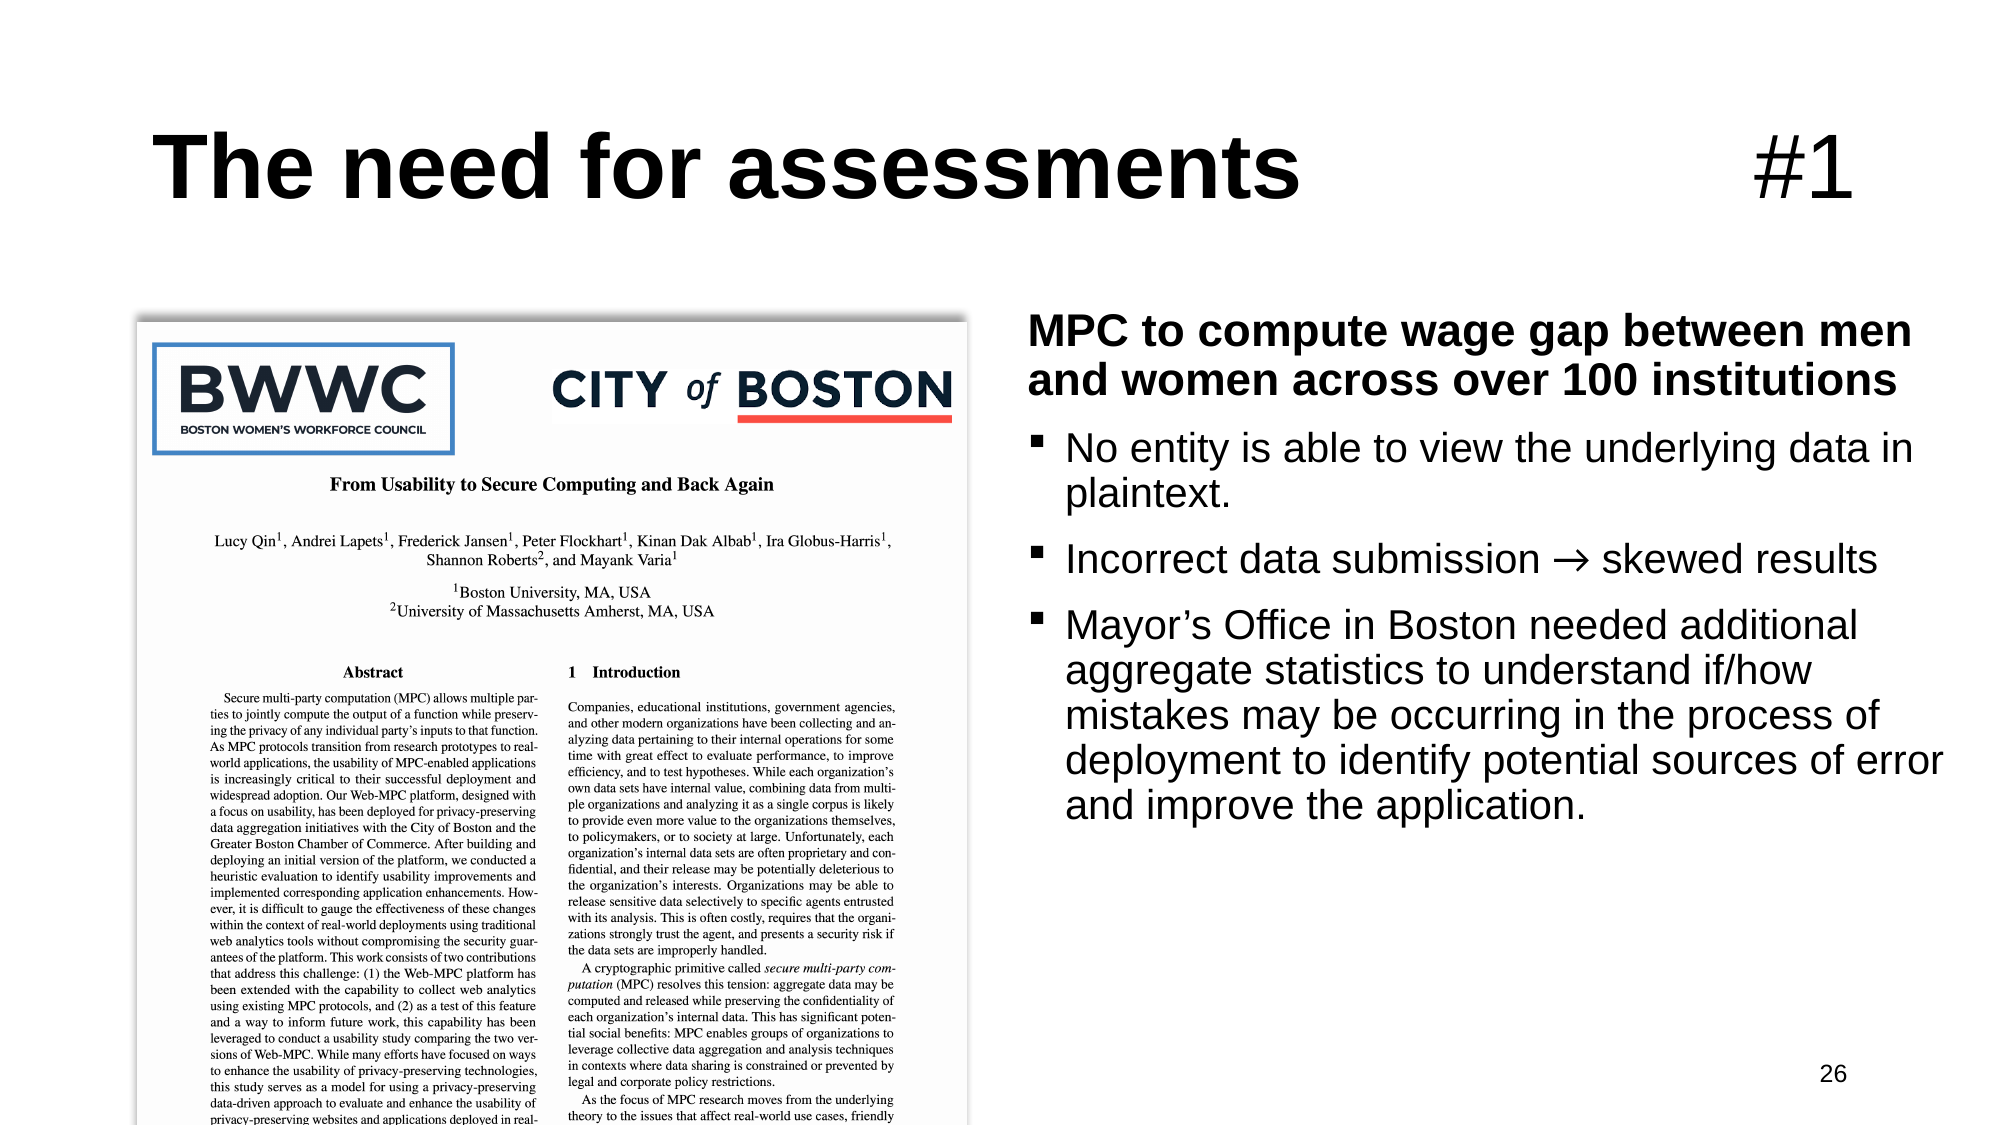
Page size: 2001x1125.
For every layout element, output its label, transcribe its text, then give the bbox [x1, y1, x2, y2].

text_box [136, 321, 968, 1125]
slide_number 26 [1412, 1042, 1863, 1103]
title The need for assessments [137, 59, 1739, 278]
list MPC to compute wage gap between men and women across over 100 institutions No entity is able to view the underlying data in plaintext. Incorrect data submission → skewed results Mayor’s Office in Boston needed additional aggregate statistics to understand if/how mistakes may be occurring in the process of deployment to identify potential sources of error and improve the application. [1012, 299, 1961, 1014]
text_box #1 [1739, 59, 1961, 278]
